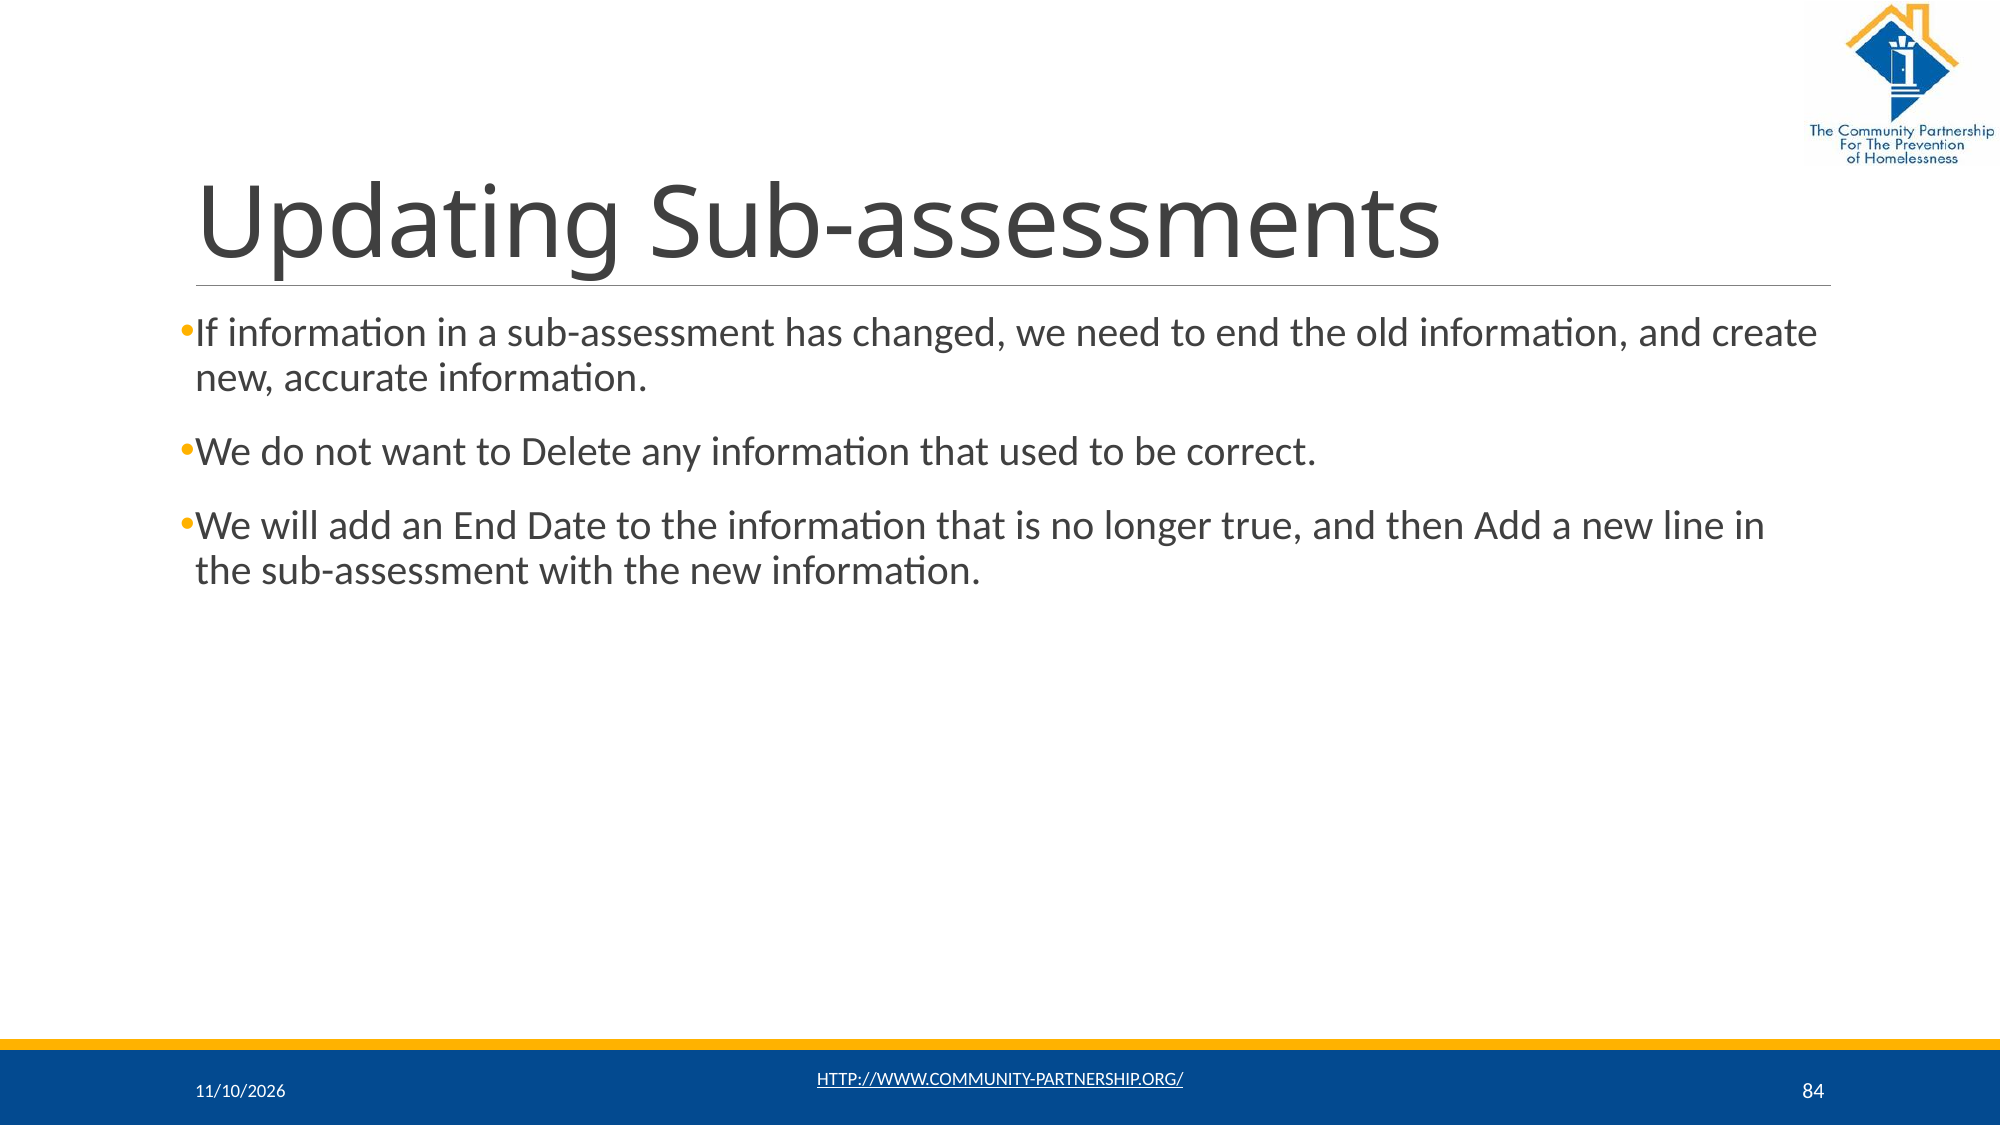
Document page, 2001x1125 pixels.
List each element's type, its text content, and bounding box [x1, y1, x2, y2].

slide_number 84 [1624, 1059, 1840, 1120]
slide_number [180, 1059, 586, 1120]
picture [1804, 1, 2000, 166]
title Updating Sub-assessments [180, 47, 1830, 285]
footer http://www.community-partnership.org/ [604, 1059, 1396, 1120]
list If information in a sub-assessment has changed, we need to end the old information, and create new, accurate information. We do not want to Delete any information that used to be correct. We will add an End Date to the information that is no longer true, and then Add a new line in the sub-assessment with the new information. [180, 302, 1830, 963]
